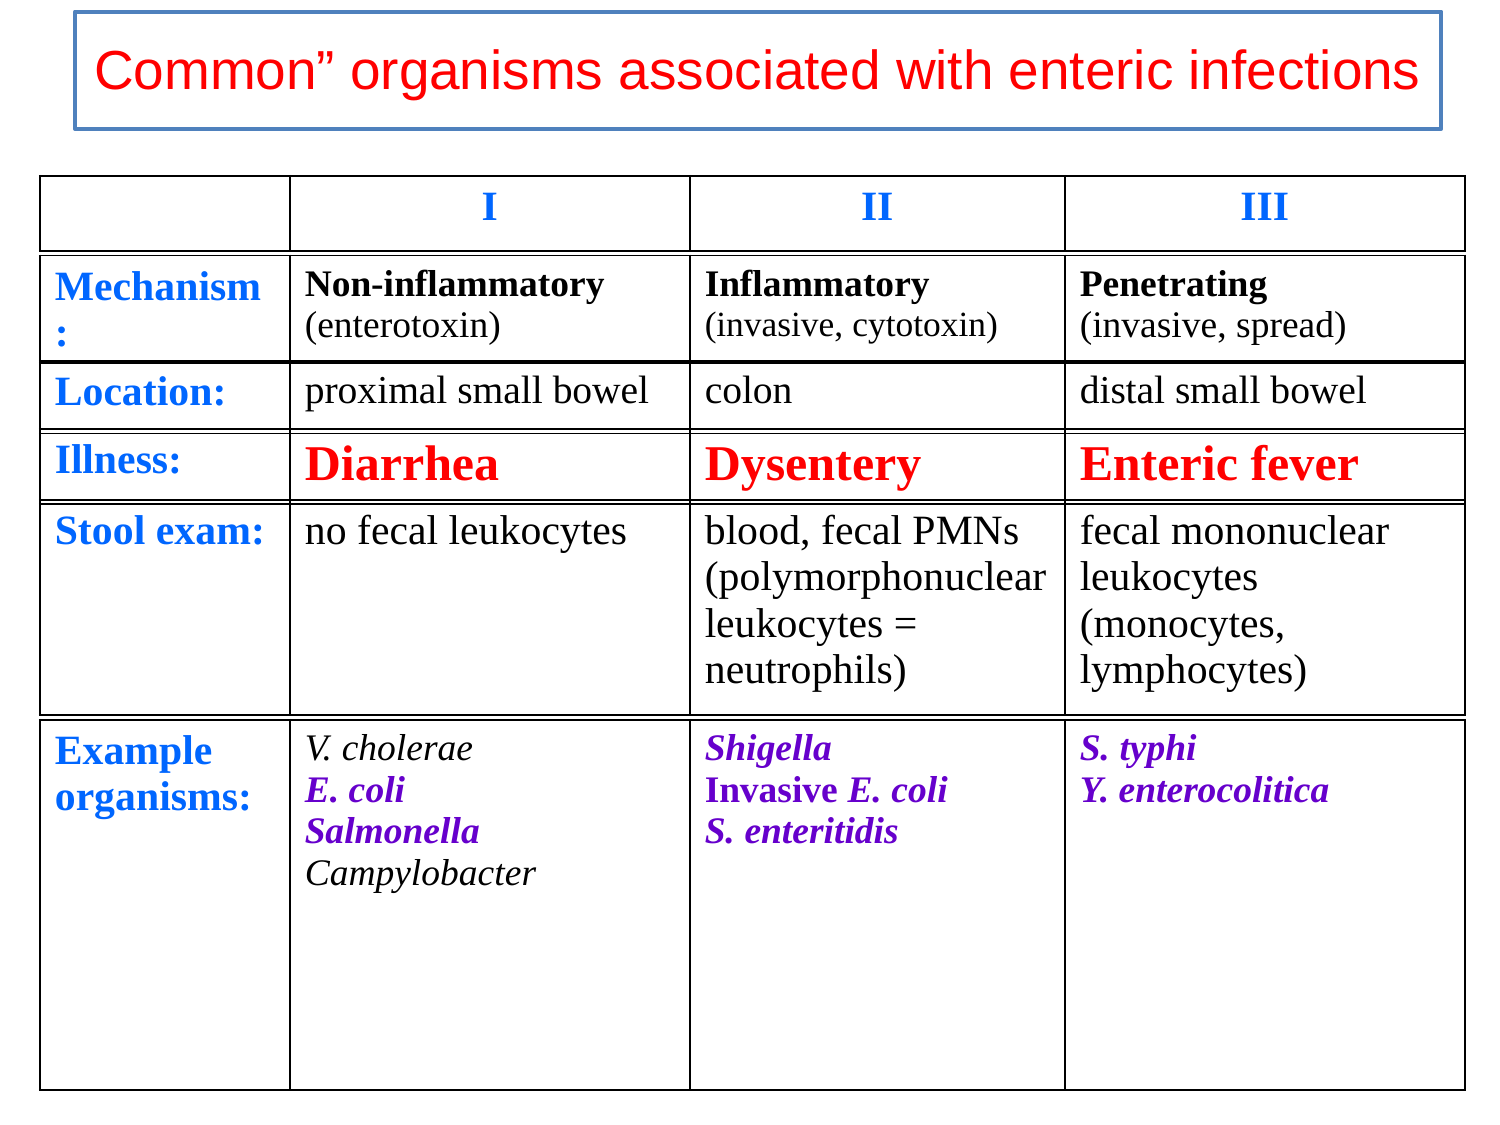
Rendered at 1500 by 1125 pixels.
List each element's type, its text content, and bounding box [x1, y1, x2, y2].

text_box Common” organisms associated with enteric infections [74, 11, 1442, 129]
table_header Example organisms: [41, 721, 289, 1089]
table_header Enteric fever [1066, 430, 1464, 499]
table_header proximal small bowel [291, 362, 689, 428]
table_header no fecal leukocytes [291, 501, 689, 714]
table_header Illness: [41, 430, 289, 499]
table_header fecal mononuclear leukocytes (monocytes, lymphocytes) [1066, 501, 1464, 714]
table_header S. typhi Y. enterocolitica [1066, 721, 1464, 1089]
table_header Location: [41, 362, 289, 428]
table_header I [291, 177, 689, 250]
table_header III [1066, 177, 1464, 250]
table_header colon [691, 362, 1064, 428]
table_header Stool exam: [41, 501, 289, 714]
table_header V. cholerae E. coli Salmonella Campylobacter [291, 721, 689, 1089]
table_header blood, fecal PMNs (polymorphonuclear leukocytes = neutrophils) [691, 501, 1064, 714]
table_header Inflammatory (invasive, cytotoxin) [691, 256, 1064, 360]
table_header distal small bowel [1066, 362, 1464, 428]
table_header Diarrhea [291, 430, 689, 499]
table_header II [691, 177, 1064, 250]
table_header Penetrating (invasive, spread) [1066, 256, 1464, 360]
table_header Shigella Invasive E. coli S. enteritidis [691, 721, 1064, 1089]
table_header [41, 177, 289, 250]
table_header Dysentery [691, 430, 1064, 499]
table_header Mechanism: [41, 256, 289, 360]
table_header Non-inflammatory (enterotoxin) [291, 256, 689, 360]
